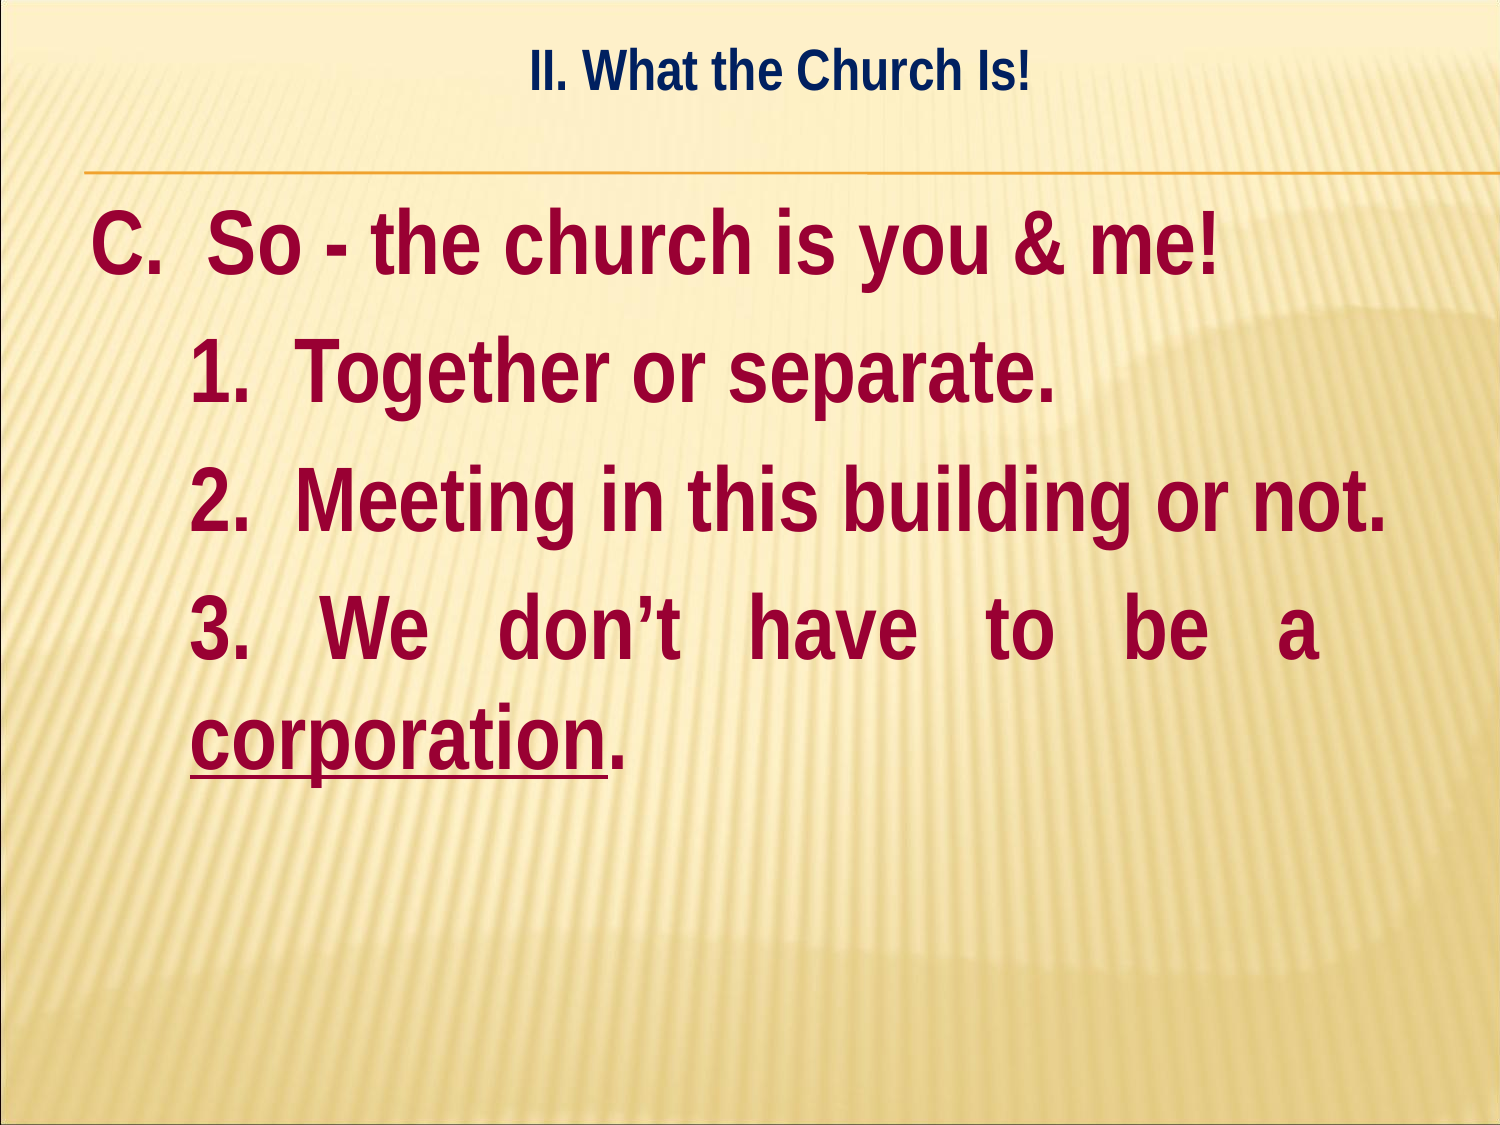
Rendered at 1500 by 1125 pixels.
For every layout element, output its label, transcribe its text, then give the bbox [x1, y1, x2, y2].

list C. So - the church is you & me! 1. Together or separate. 2. Meeting in this building or not. 3. We don’t have to be a corporation. [75, 174, 1425, 1050]
text_box II. What the Church Is! [137, 24, 1425, 110]
picture [0, 0, 1500, 1125]
